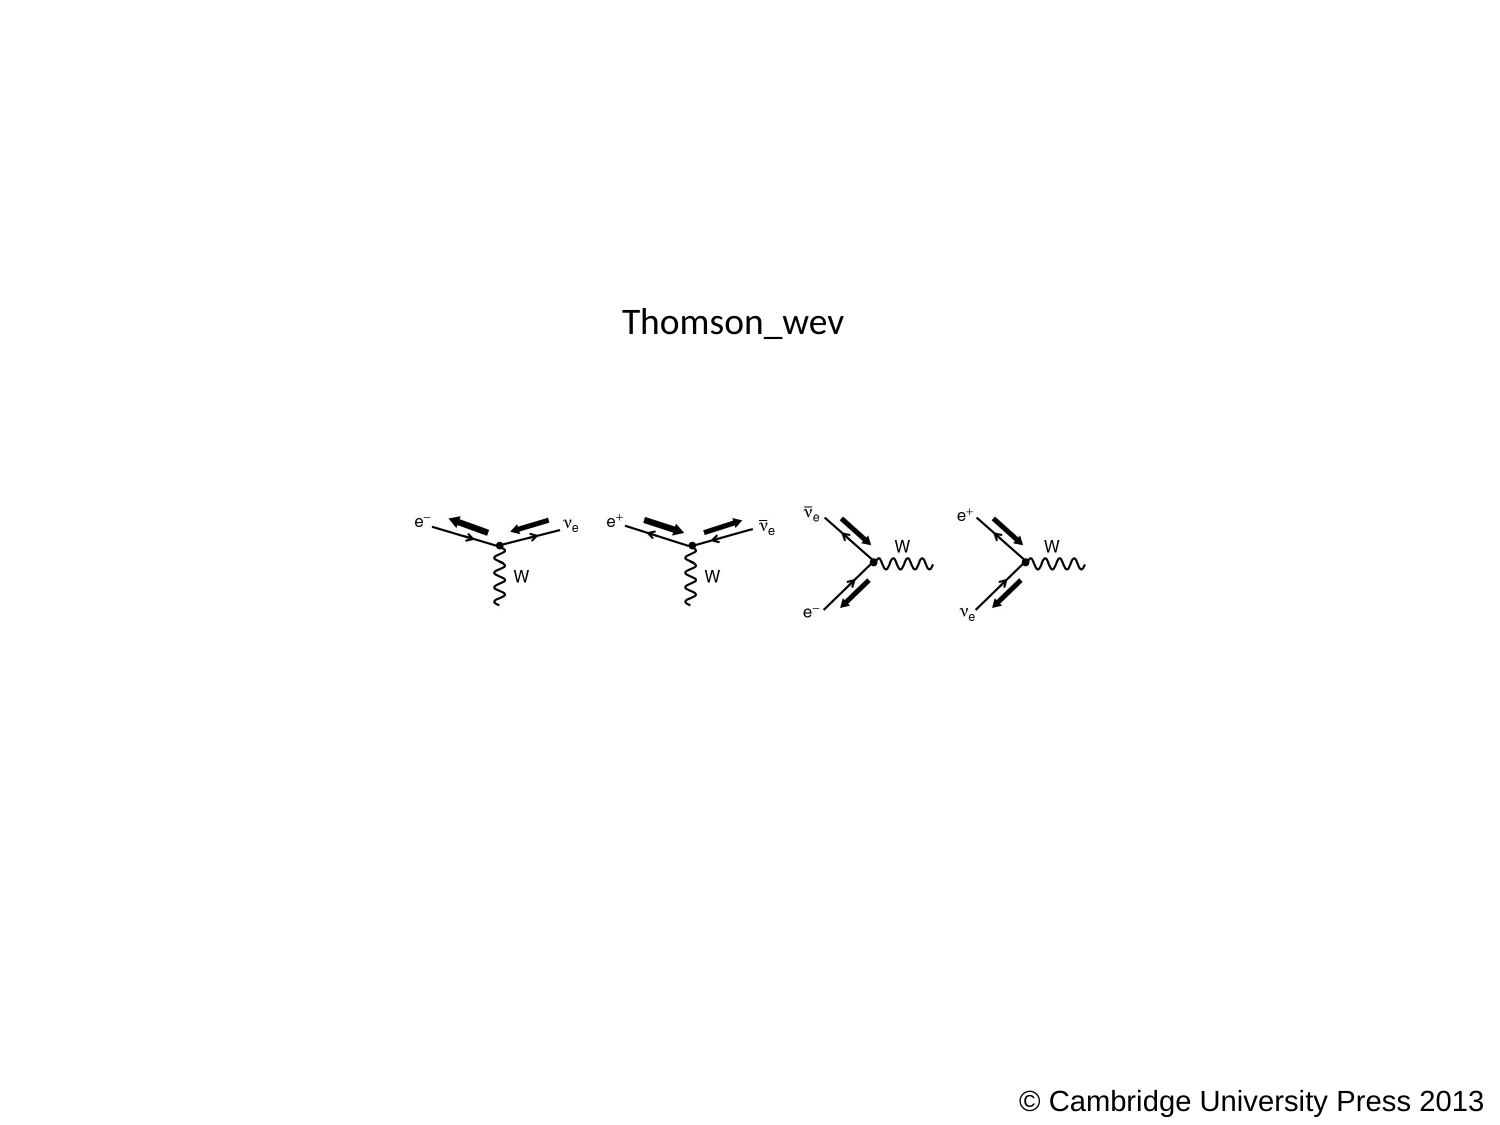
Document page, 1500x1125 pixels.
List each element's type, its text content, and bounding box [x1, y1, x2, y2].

text_box © Cambridge University Press 2013 [915, 1074, 1500, 1125]
text_box Thomson_wev [607, 289, 860, 350]
picture [414, 500, 1086, 625]
